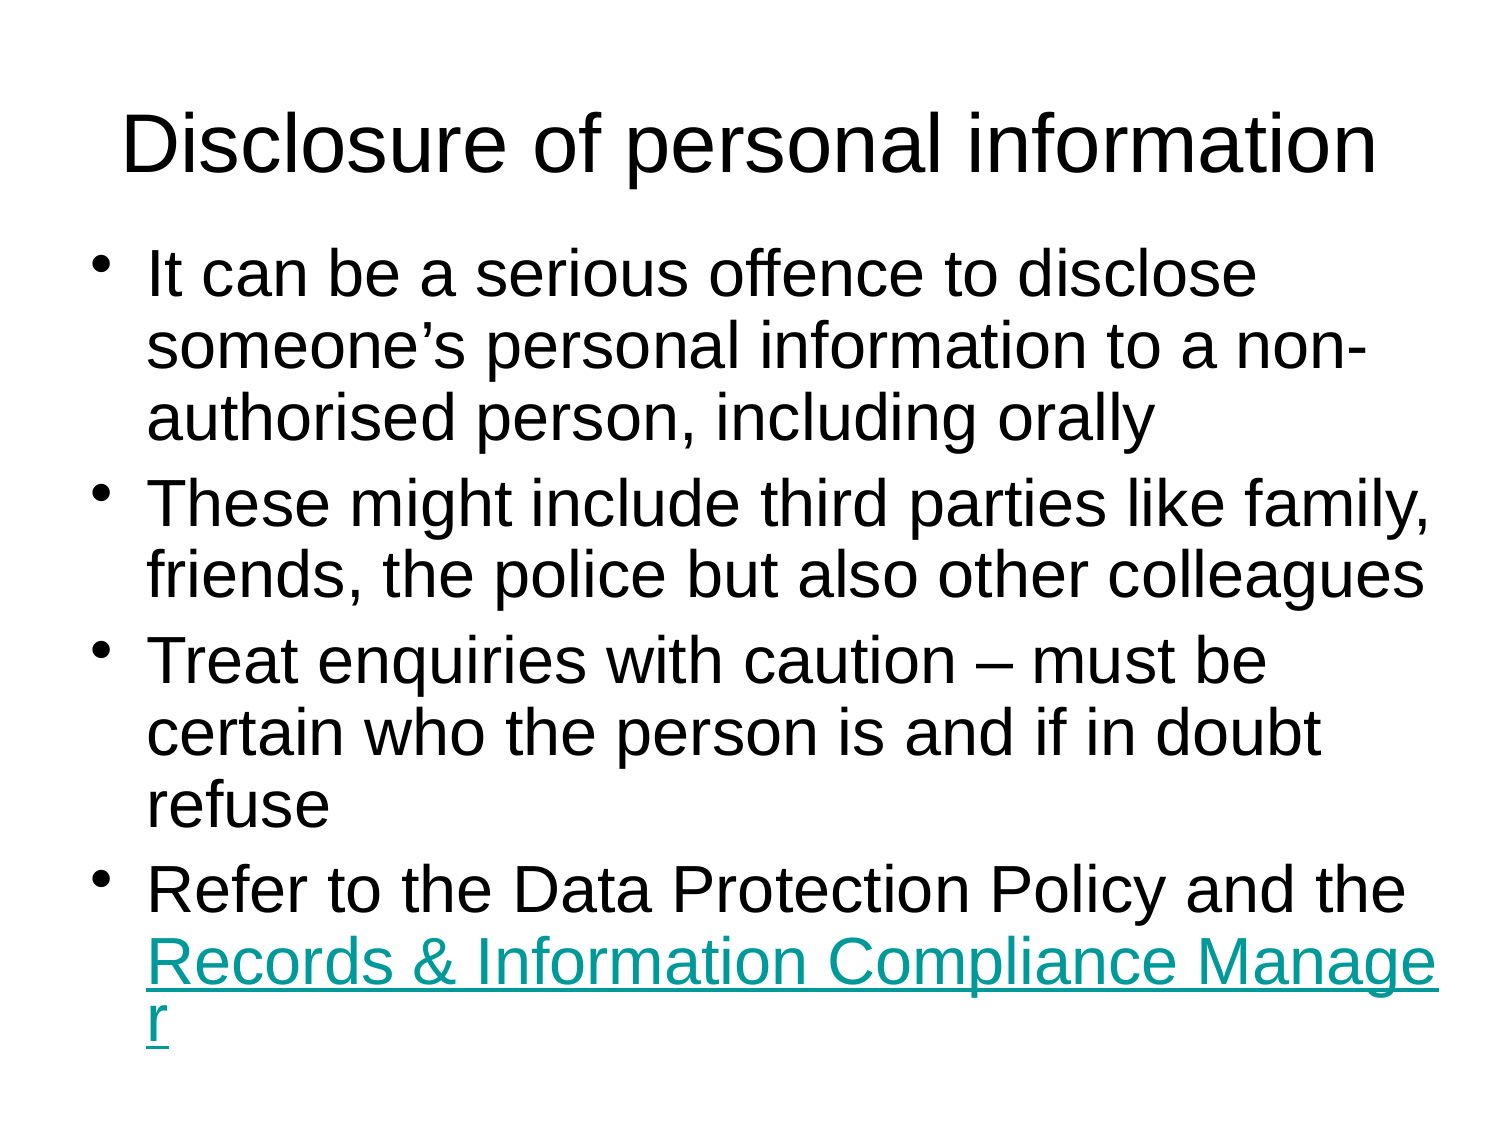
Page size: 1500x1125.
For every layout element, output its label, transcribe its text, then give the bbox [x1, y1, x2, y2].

title Disclosure of personal information [75, 45, 1425, 231]
list It can be a serious offence to disclose someone’s personal information to a non-authorised person, including orally These might include third parties like family, friends, the police but also other colleagues Treat enquiries with caution – must be certain who the person is and if in doubt refuse Refer to the Data Protection Policy and the Records & Information Compliance Manager [75, 231, 1459, 1106]
